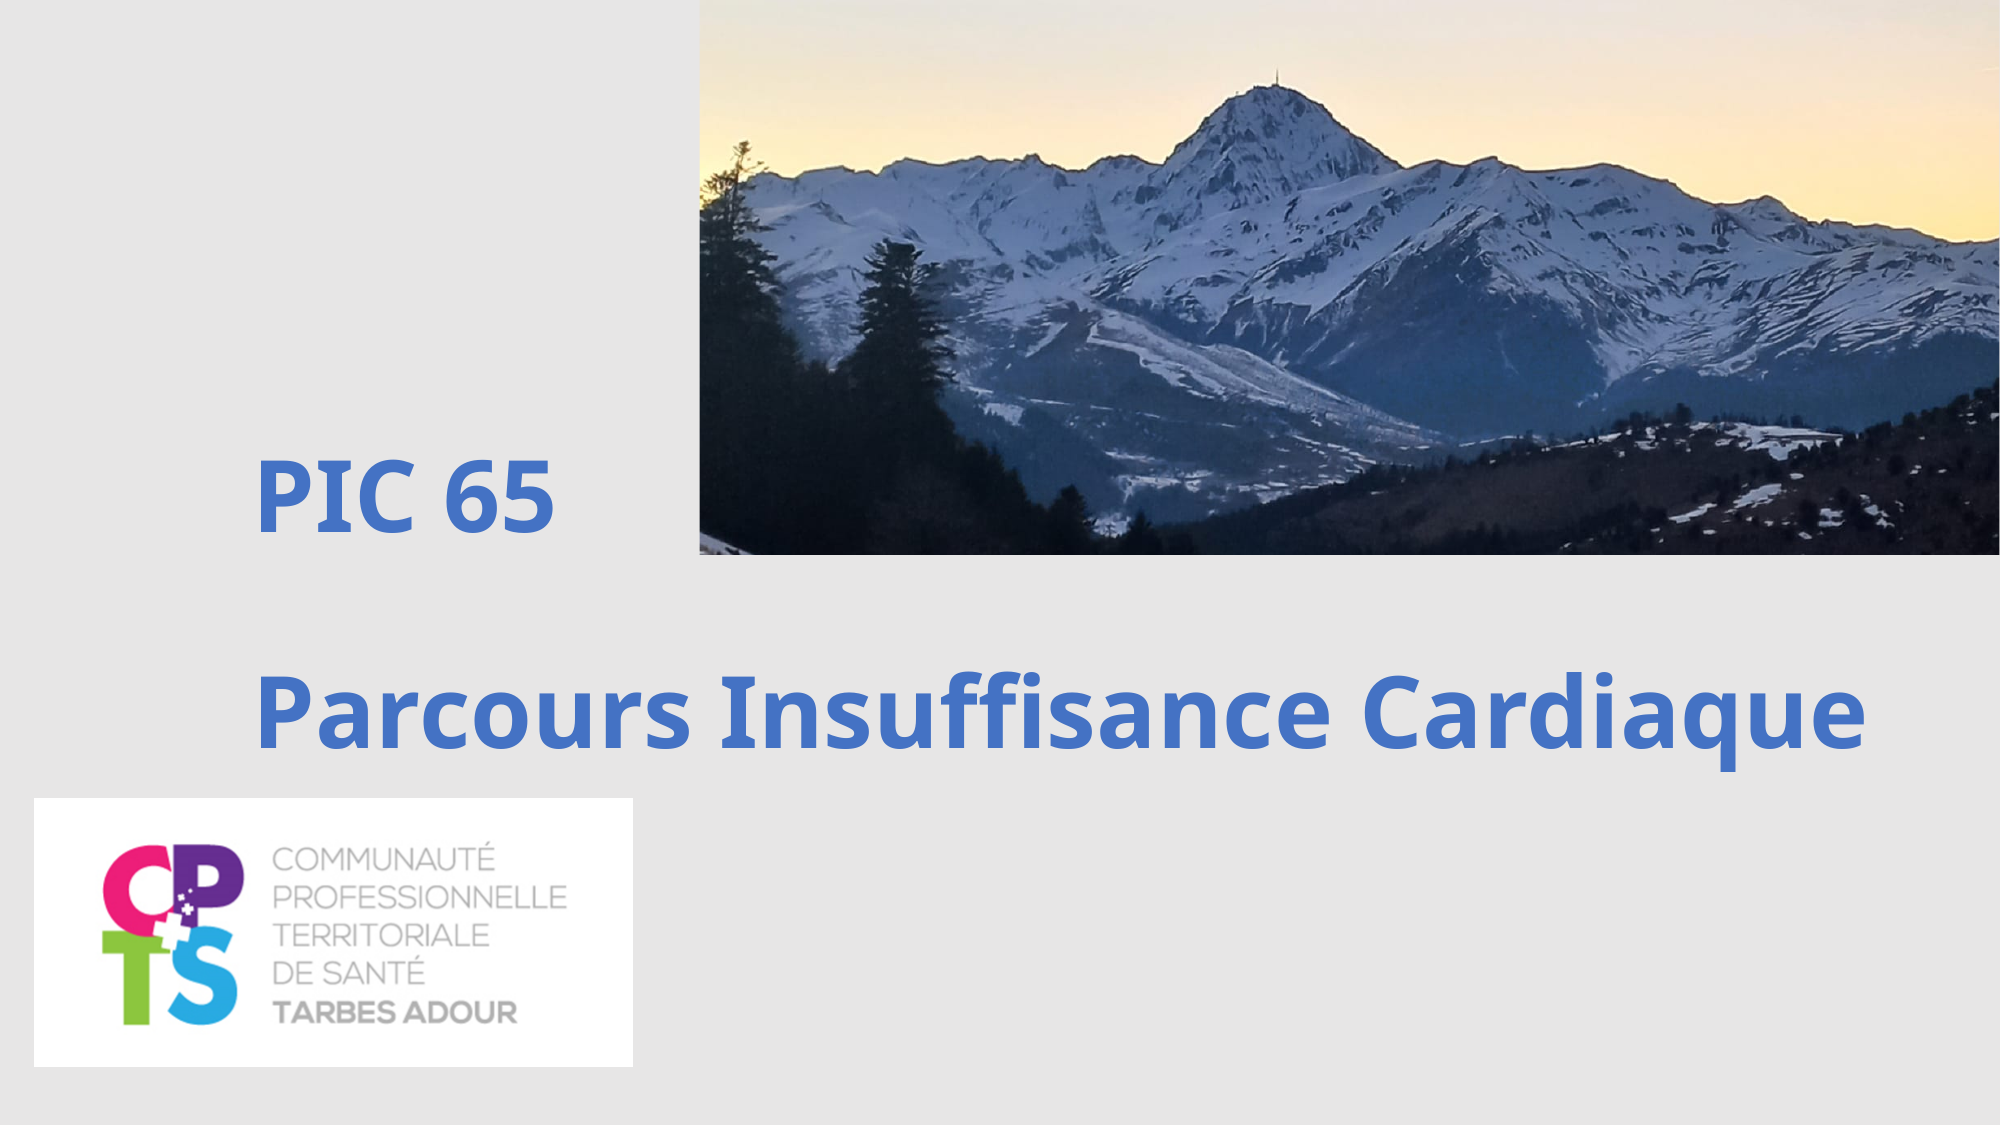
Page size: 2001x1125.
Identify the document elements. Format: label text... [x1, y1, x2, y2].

picture [699, 0, 2000, 555]
picture [34, 798, 633, 1067]
title PIC 65 Parcours Insuffisance Cardiaque [237, 141, 1934, 778]
